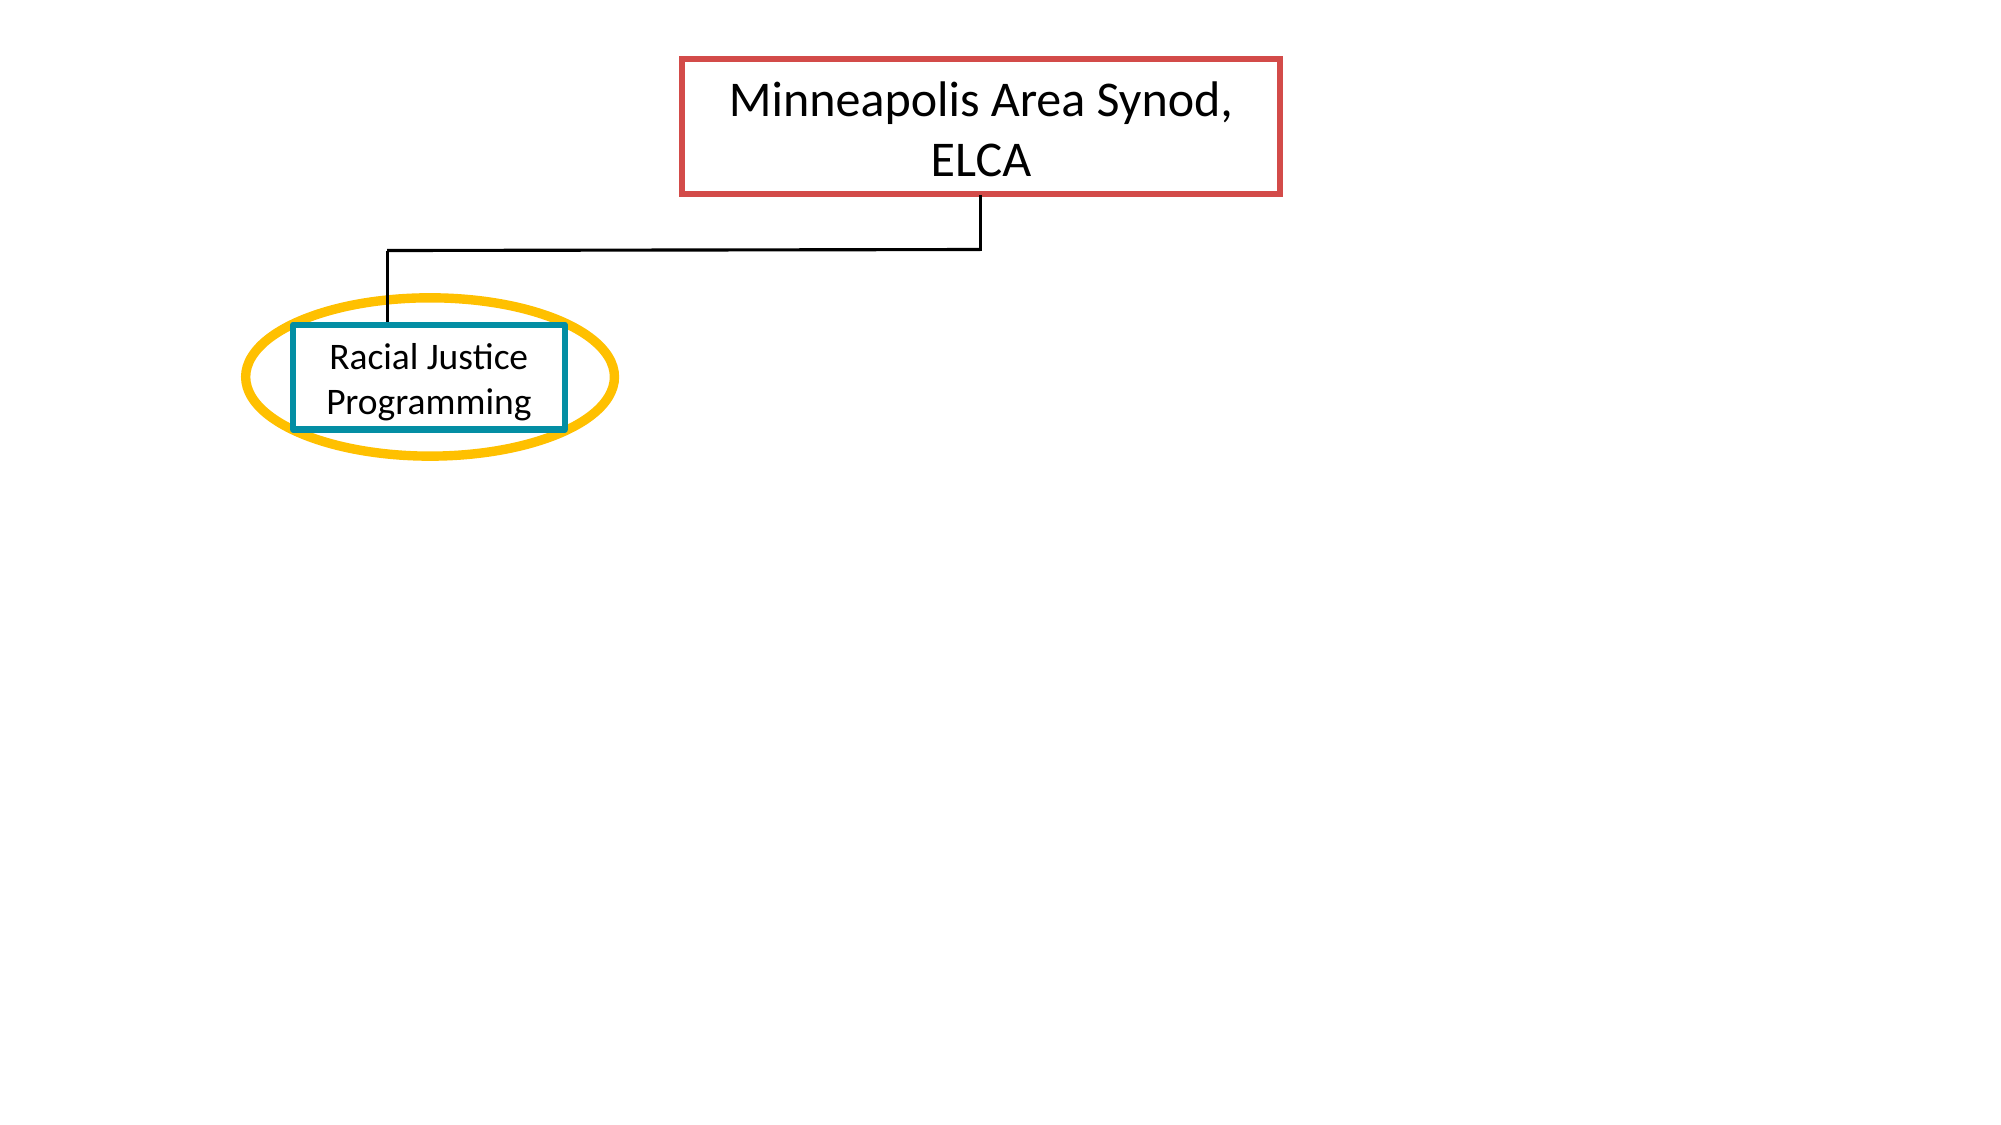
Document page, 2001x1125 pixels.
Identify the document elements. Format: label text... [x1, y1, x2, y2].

text_box [244, 296, 616, 458]
text_box Racial Justice Programming [293, 324, 565, 430]
text_box Minneapolis Area Synod, ELCA [681, 58, 1281, 195]
